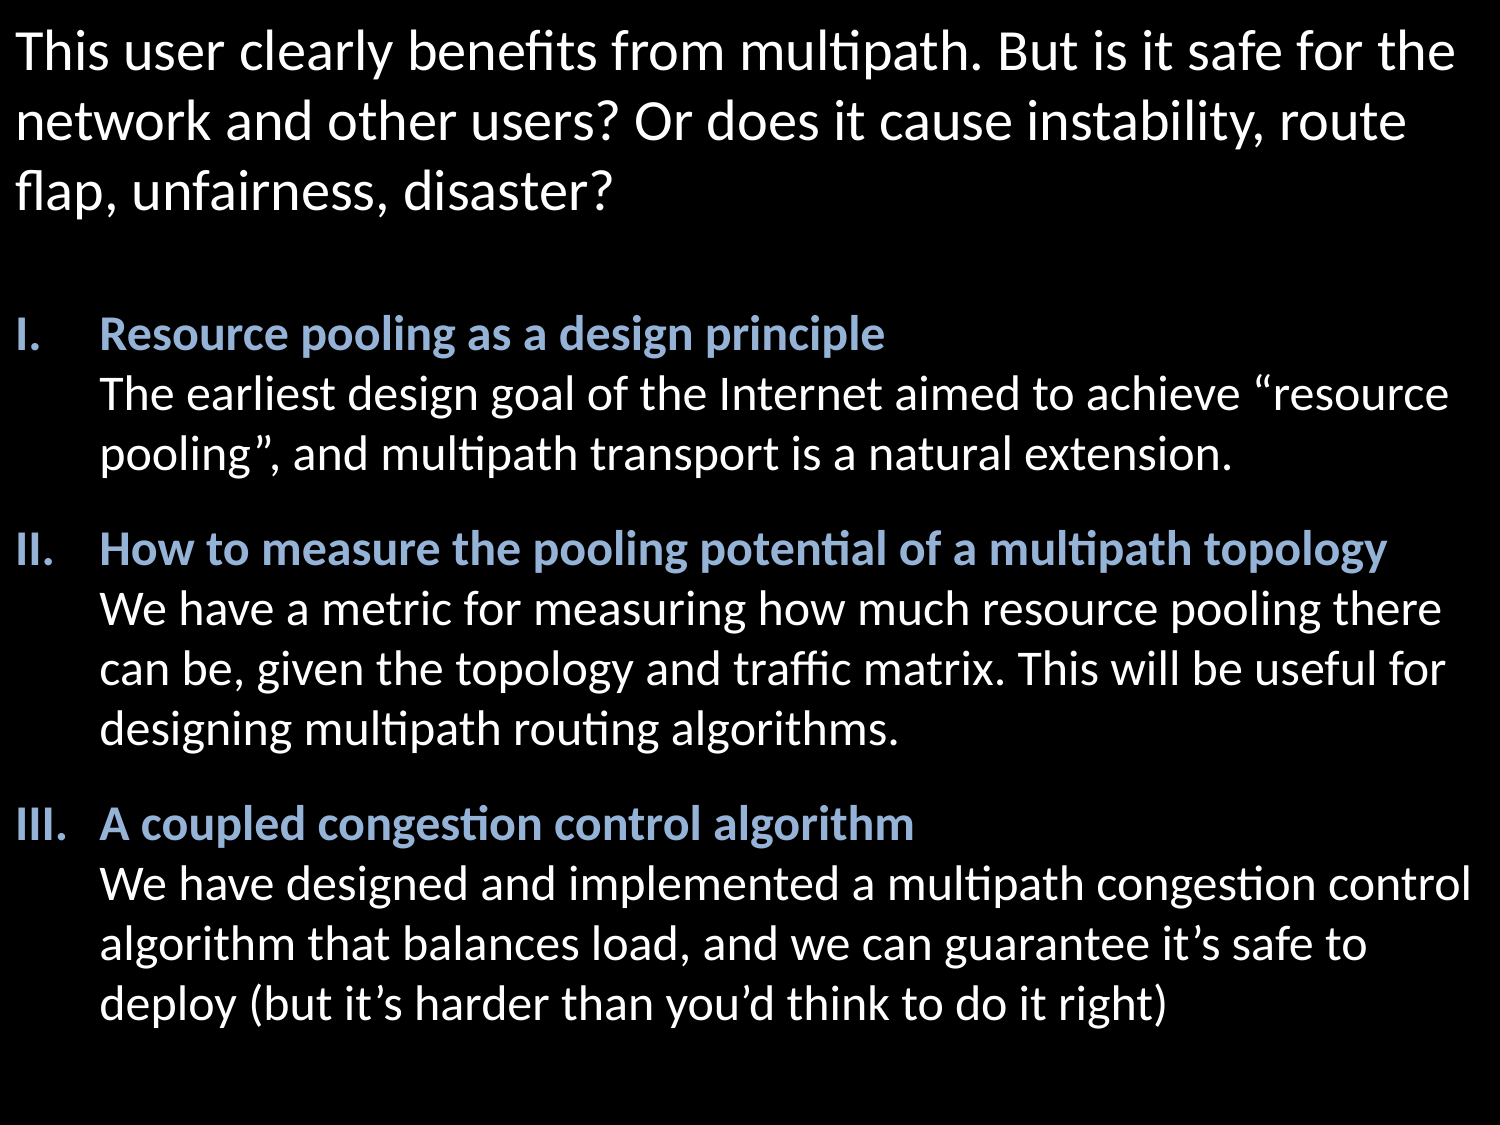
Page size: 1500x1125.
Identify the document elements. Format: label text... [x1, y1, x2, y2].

list Resource pooling as a design principle The earliest design goal of the Internet aimed to achieve “resource pooling”, and multipath transport is a natural extension. How to measure the pooling potential of a multipath topology We have a metric for measuring how much resource pooling there can be, given the topology and traffic matrix. This will be useful for designing multipath routing algorithms. A coupled congestion control algorithm We have designed and implemented a multipath congestion control algorithm that balances load, and we can guarantee it’s safe to deploy (but it’s harder than you’d think to do it right) [0, 292, 1500, 1125]
title This user clearly benefits from multipath. But is it safe for the network and other users? Or does it cause instability, route flap, unfairness, disaster? [0, 0, 1500, 235]
